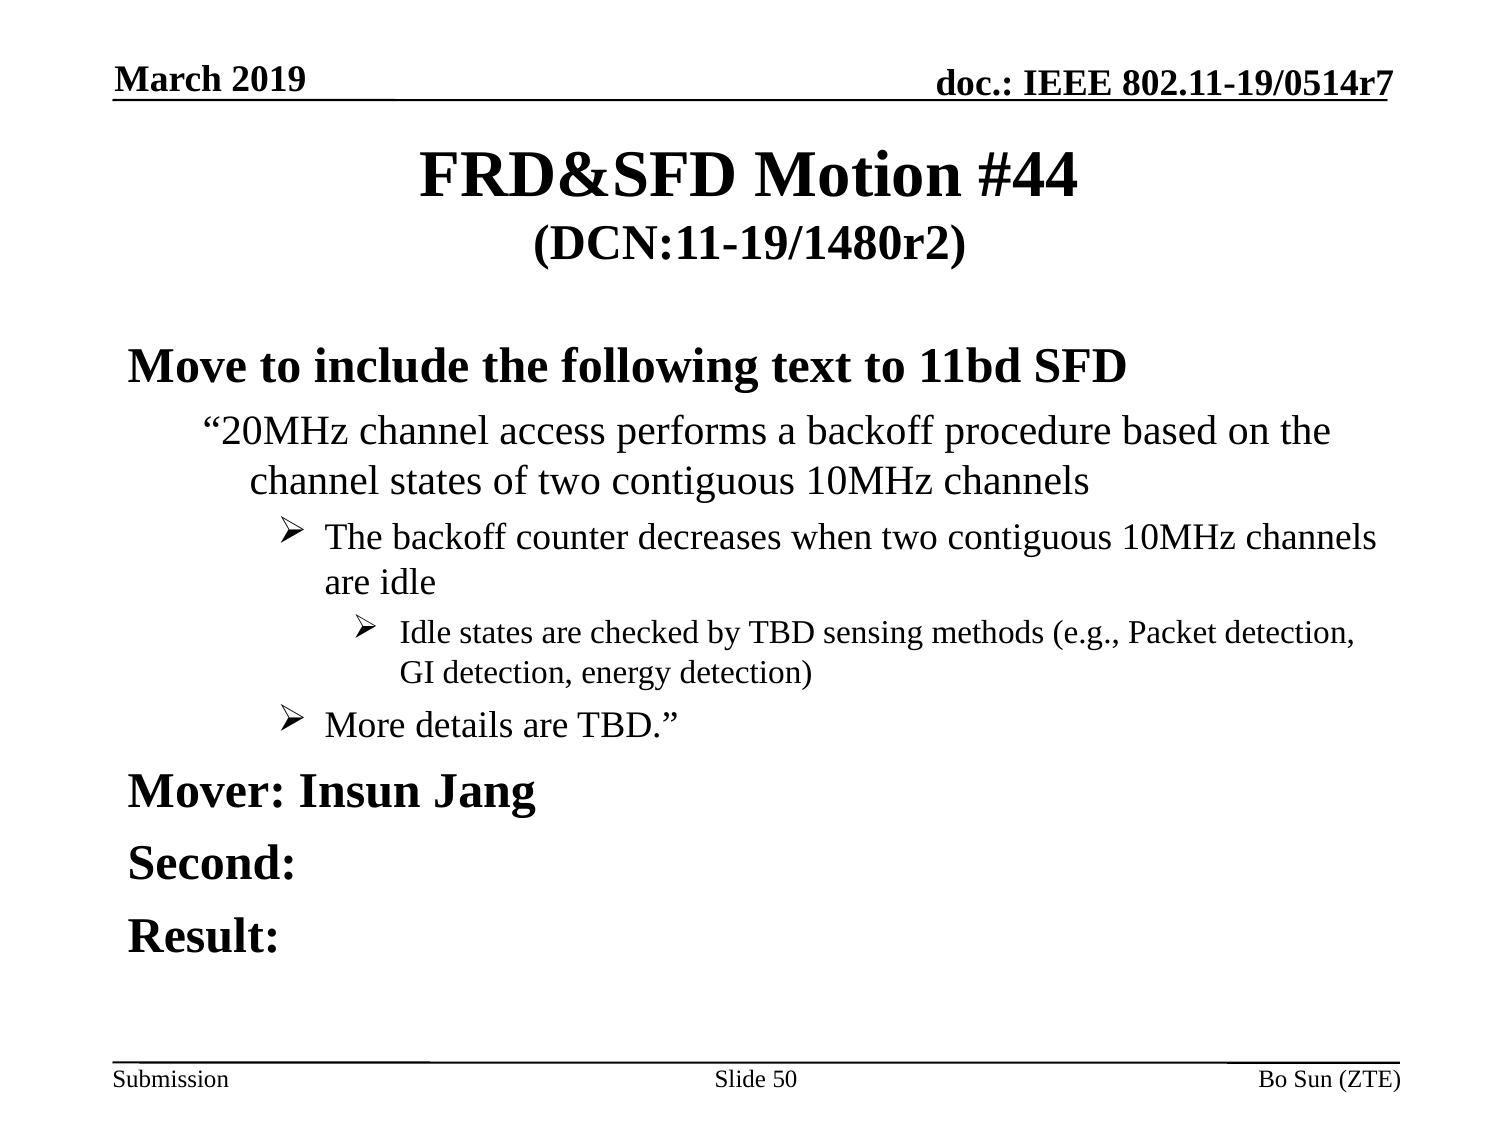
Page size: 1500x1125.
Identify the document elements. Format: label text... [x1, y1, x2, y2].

list Move to include the following text to 11bd SFD “20MHz channel access performs a backoff procedure based on the channel states of two contiguous 10MHz channels The backoff counter decreases when two contiguous 10MHz channels are idle Idle states are checked by TBD sensing methods (e.g., Packet detection, GI detection, energy detection) More details are TBD.” Mover: Insun Jang Second: Result: [112, 324, 1402, 1000]
slide_number Slide 50 [712, 1061, 800, 1123]
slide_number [114, 54, 423, 100]
title FRD&SFD Motion #44 (DCN:11-19/1480r2) [112, 112, 1388, 288]
footer Bo Sun (ZTE) [878, 1061, 1402, 1093]
